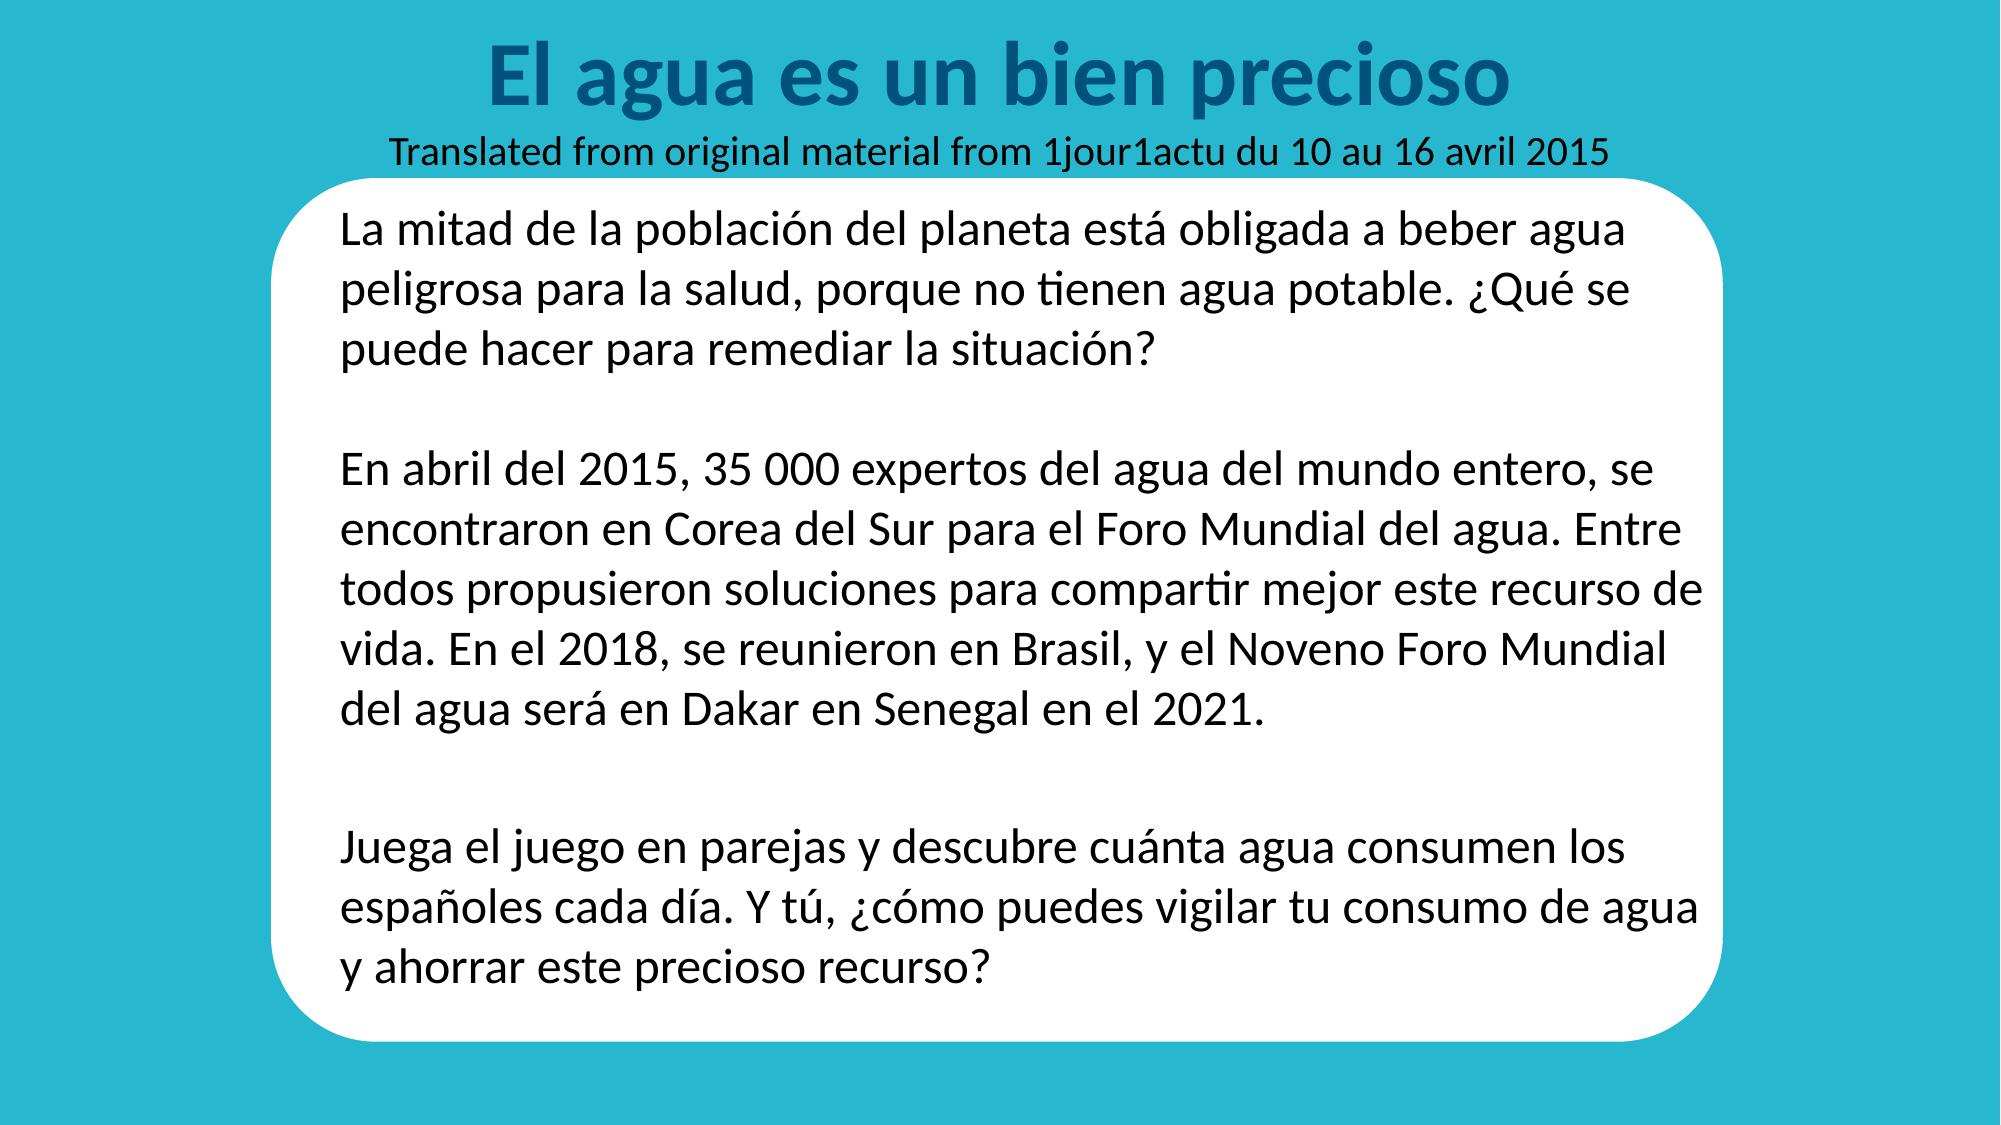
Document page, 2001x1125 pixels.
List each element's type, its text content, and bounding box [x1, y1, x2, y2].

list La mitad de la población del planeta está obligada a beber agua peligrosa para la salud, porque no tienen agua potable. ¿Qué se puede hacer para remediar la situación? En abril del 2015, 35 000 expertos del agua del mundo entero, se encontraron en Corea del Sur para el Foro Mundial del agua. Entre todos propusieron soluciones para compartir mejor este recurso de vida. En el 2018, se reunieron en Brasil, y el Noveno Foro Mundial del agua será en Dakar en Senegal en el 2021. Juega el juego en parejas y descubre cuánta agua consumen los españoles cada día. Y tú, ¿cómo puedes vigilar tu consumo de agua y ahorrar este precioso recurso? [324, 187, 1726, 1019]
title El agua es un bien precioso Translated from original material from 1jour1actu du 10 au 16 avril 2015 [324, 0, 1675, 187]
text_box [271, 192, 1682, 1041]
